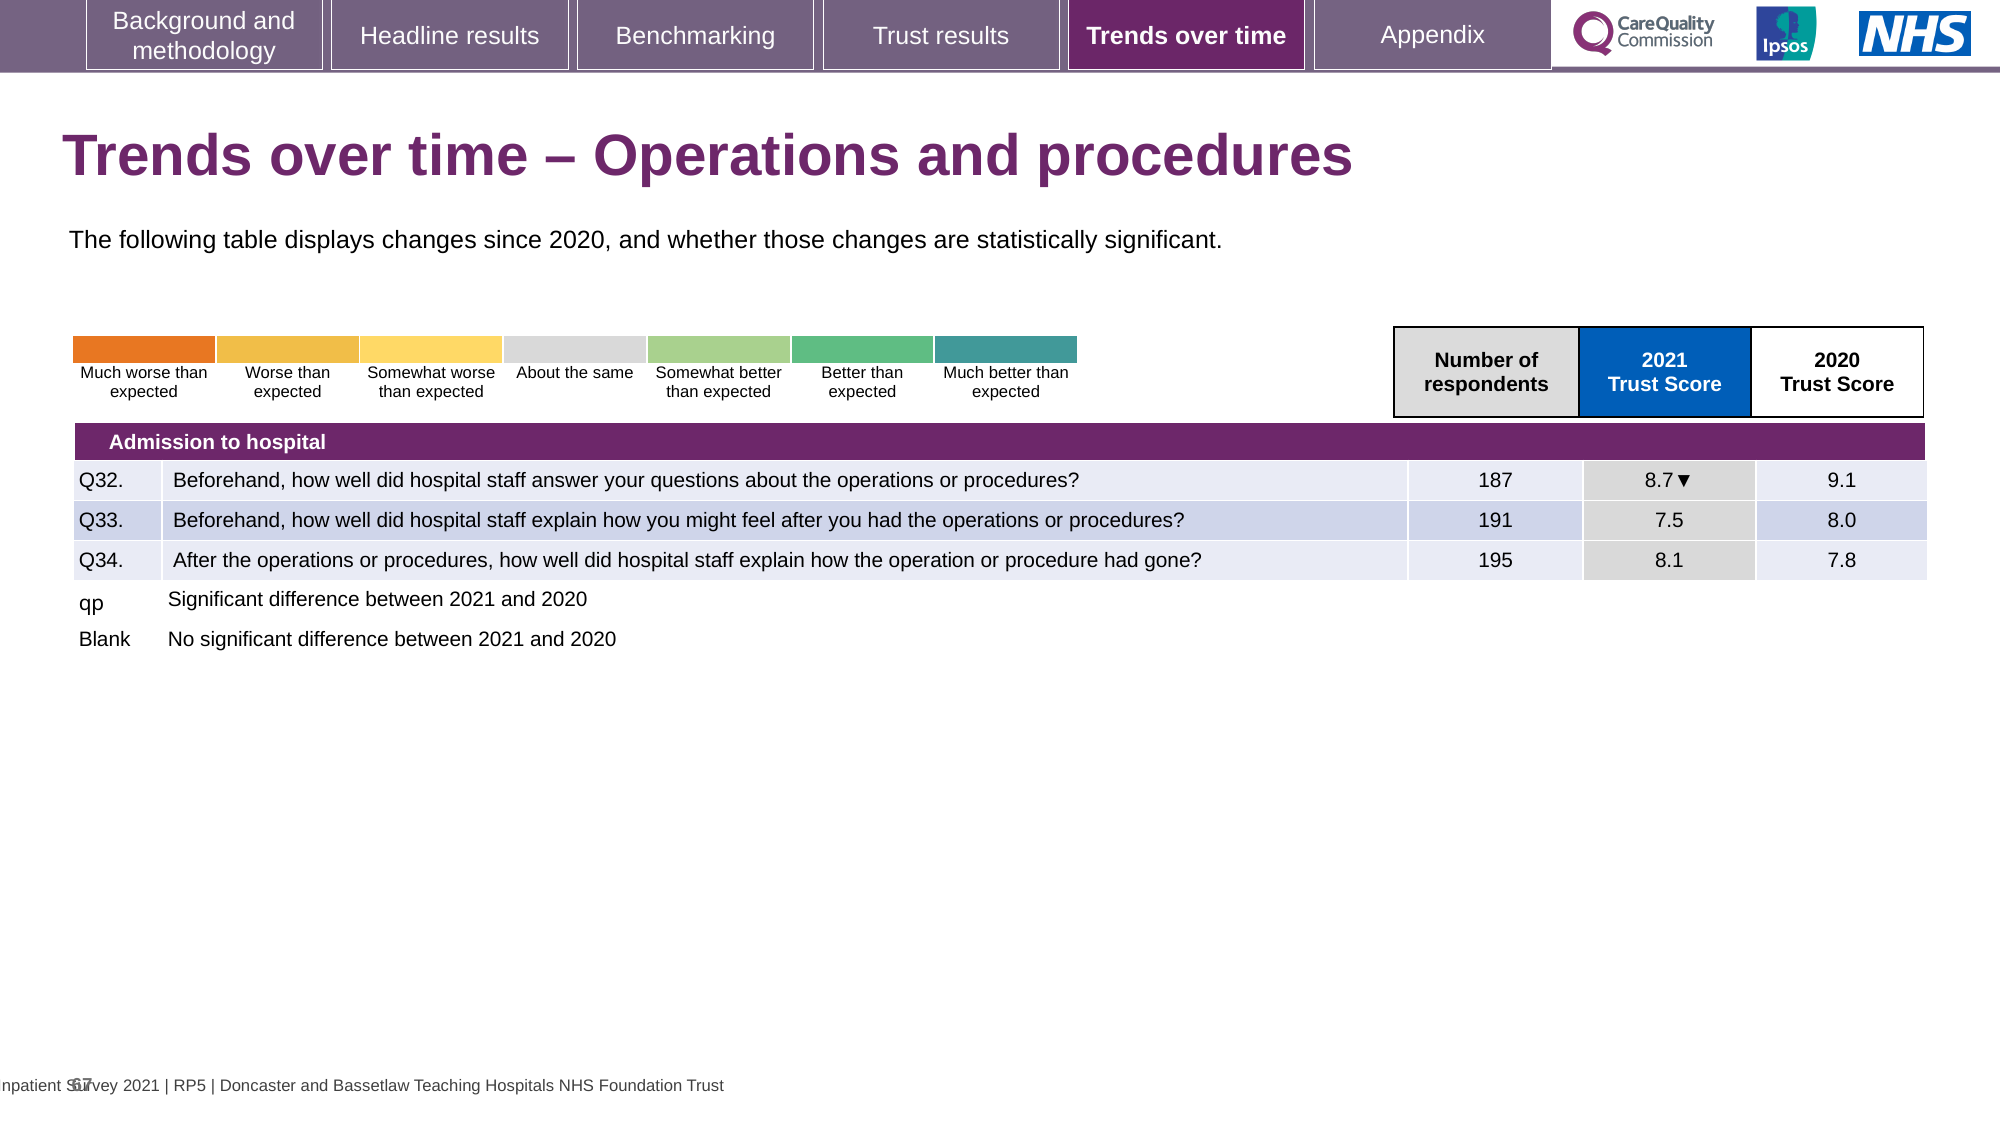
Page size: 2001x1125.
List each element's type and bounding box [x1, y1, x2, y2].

picture [1573, 11, 1715, 56]
table_cell [73, 581, 1928, 620]
table_cell [163, 501, 1407, 540]
title [62, 81, 1936, 189]
table_header [1752, 328, 1923, 416]
table_cell [1409, 501, 1582, 540]
table_cell [74, 541, 161, 580]
table_header [1757, 461, 1927, 500]
table_cell [73, 621, 1928, 661]
slide_number [71, 1035, 122, 1095]
table_cell [1757, 501, 1927, 540]
table_header [1580, 328, 1750, 416]
table_header [1409, 461, 1582, 500]
table_header [74, 461, 161, 500]
picture [1859, 11, 1971, 56]
table_header [163, 461, 1407, 500]
picture [1756, 6, 1817, 61]
table_cell [1584, 541, 1755, 580]
table_header [1395, 328, 1578, 416]
table_cell [1757, 541, 1927, 580]
chart [0, 0, 334, 84]
table_cell [74, 501, 161, 540]
text_box [68, 223, 1901, 254]
table_header [68, 327, 1393, 417]
table_header [75, 423, 1925, 460]
table_cell [1584, 501, 1755, 540]
table_cell [1409, 541, 1582, 580]
table_cell [163, 541, 1407, 580]
table_header [1584, 461, 1755, 500]
